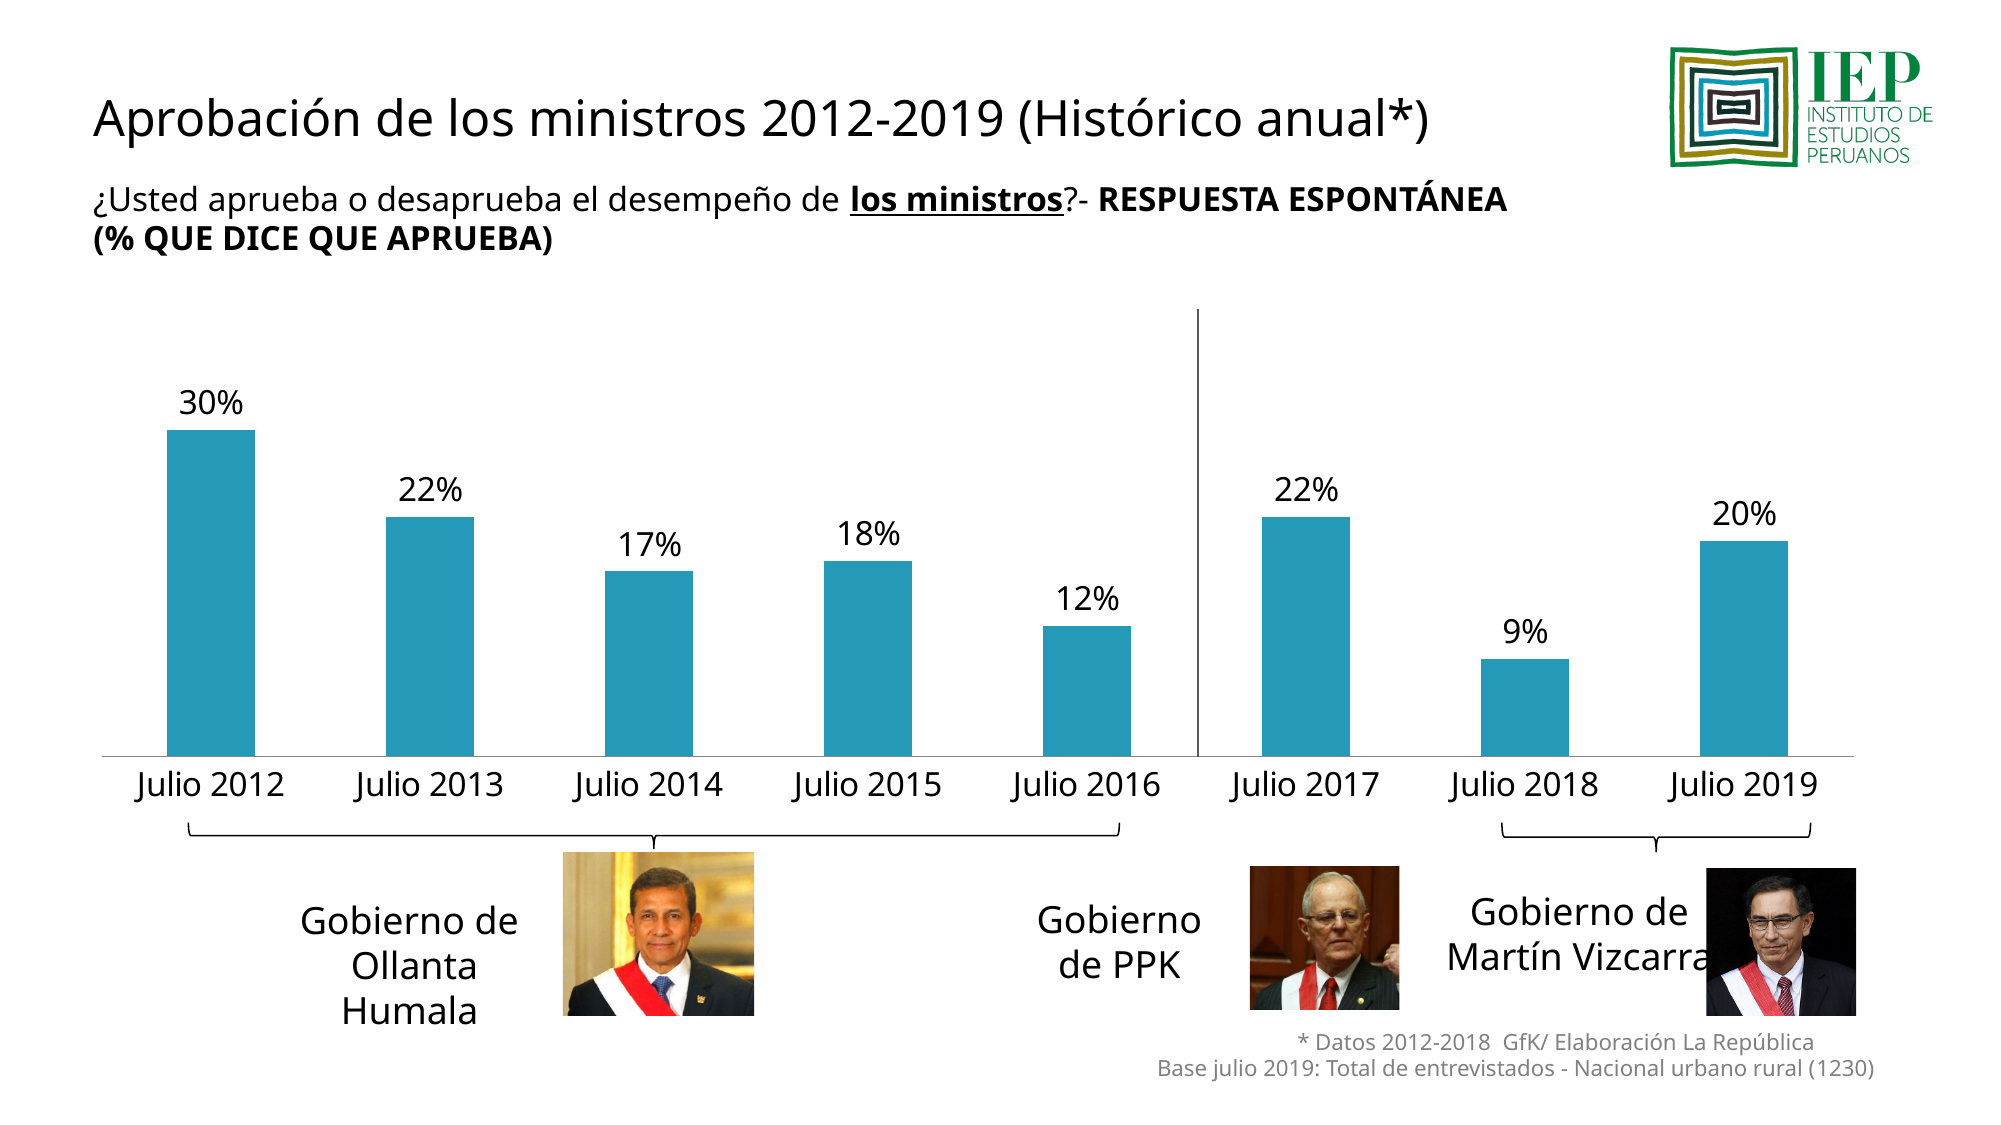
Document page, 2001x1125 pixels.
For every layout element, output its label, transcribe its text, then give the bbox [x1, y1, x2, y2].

picture [1645, 38, 1946, 175]
text_box * Datos 2012-2018 GfK/ Elaboración La República [1282, 1024, 1830, 1064]
text_box Gobierno de Martín Vizcarra [1427, 887, 1701, 986]
text_box Gobierno de Ollanta Humala [266, 889, 563, 1040]
picture [1706, 868, 1857, 1016]
picture [1249, 866, 1400, 1010]
chart [78, 152, 1877, 876]
text_box Gobierno de PPK [1003, 888, 1236, 994]
picture [562, 852, 755, 1016]
text_box Aprobación de los ministros 2012-2019 (Histórico anual*) [78, 78, 1623, 150]
